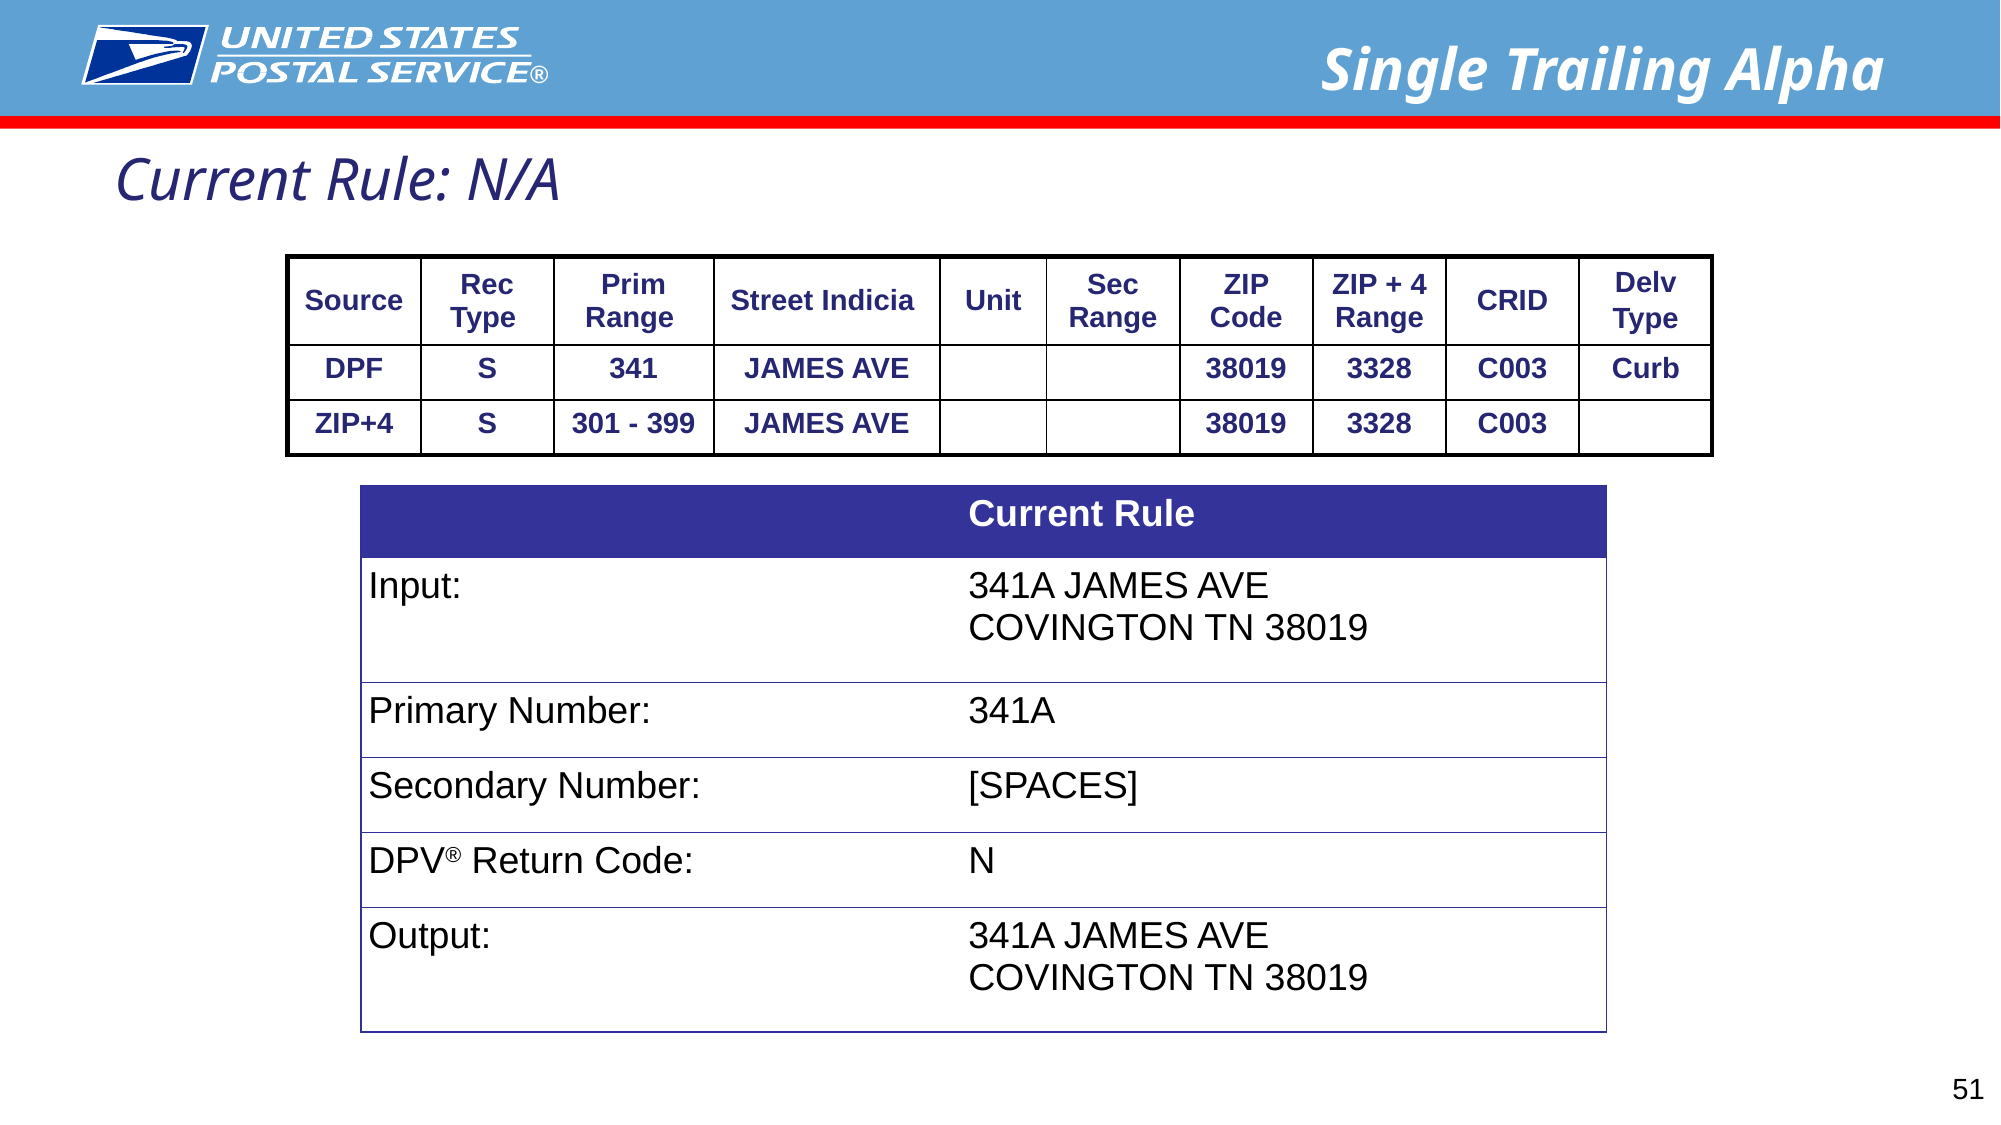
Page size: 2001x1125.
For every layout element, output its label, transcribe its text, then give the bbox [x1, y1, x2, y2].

table_cell C003 [1447, 401, 1578, 453]
table_cell 38019 [1181, 353, 1312, 399]
table_cell [1047, 401, 1179, 453]
table_cell 3328 [1314, 401, 1445, 453]
table_cell C003 [1447, 353, 1578, 399]
table_cell Output: [362, 908, 961, 1031]
table_cell ZIP+4 [290, 401, 420, 453]
table_header Delv Type [1582, 259, 1710, 344]
table_cell JAMES AVE [715, 353, 939, 399]
table_cell 341 [555, 353, 713, 399]
table_cell [SPACES] [961, 758, 1606, 832]
table_cell DPV® Return Code: [362, 833, 961, 907]
table_cell Primary Number: [362, 683, 961, 757]
slide_number 51 [1616, 1062, 2000, 1125]
table_cell Curb [1580, 346, 1710, 399]
table_cell Secondary Number: [362, 758, 961, 832]
table_cell 341A JAMES AVE COVINGTON TN 38019 [961, 558, 1606, 682]
table_header [362, 486, 961, 557]
table_cell N [961, 833, 1606, 907]
table_cell S [422, 401, 553, 453]
title Current Rule: N/A [99, 135, 1582, 353]
table_cell JAMES AVE [715, 401, 939, 453]
table_header Current Rule [961, 486, 1606, 557]
table_cell 38019 [1181, 401, 1312, 453]
table_cell [1580, 401, 1710, 453]
table_cell 341A [961, 683, 1606, 757]
table_cell 341A JAMES AVE COVINGTON TN 38019 [961, 908, 1606, 1031]
table_cell [941, 353, 1046, 399]
table_cell [941, 401, 1046, 453]
text_box Single Trailing Alpha [575, 24, 1900, 113]
table_cell [1047, 353, 1179, 399]
table_cell Input: [362, 558, 961, 682]
table_cell 3328 [1314, 353, 1445, 399]
table_cell 301 - 399 [555, 401, 713, 453]
table_cell DPF [290, 353, 420, 399]
table_cell S [422, 353, 553, 399]
